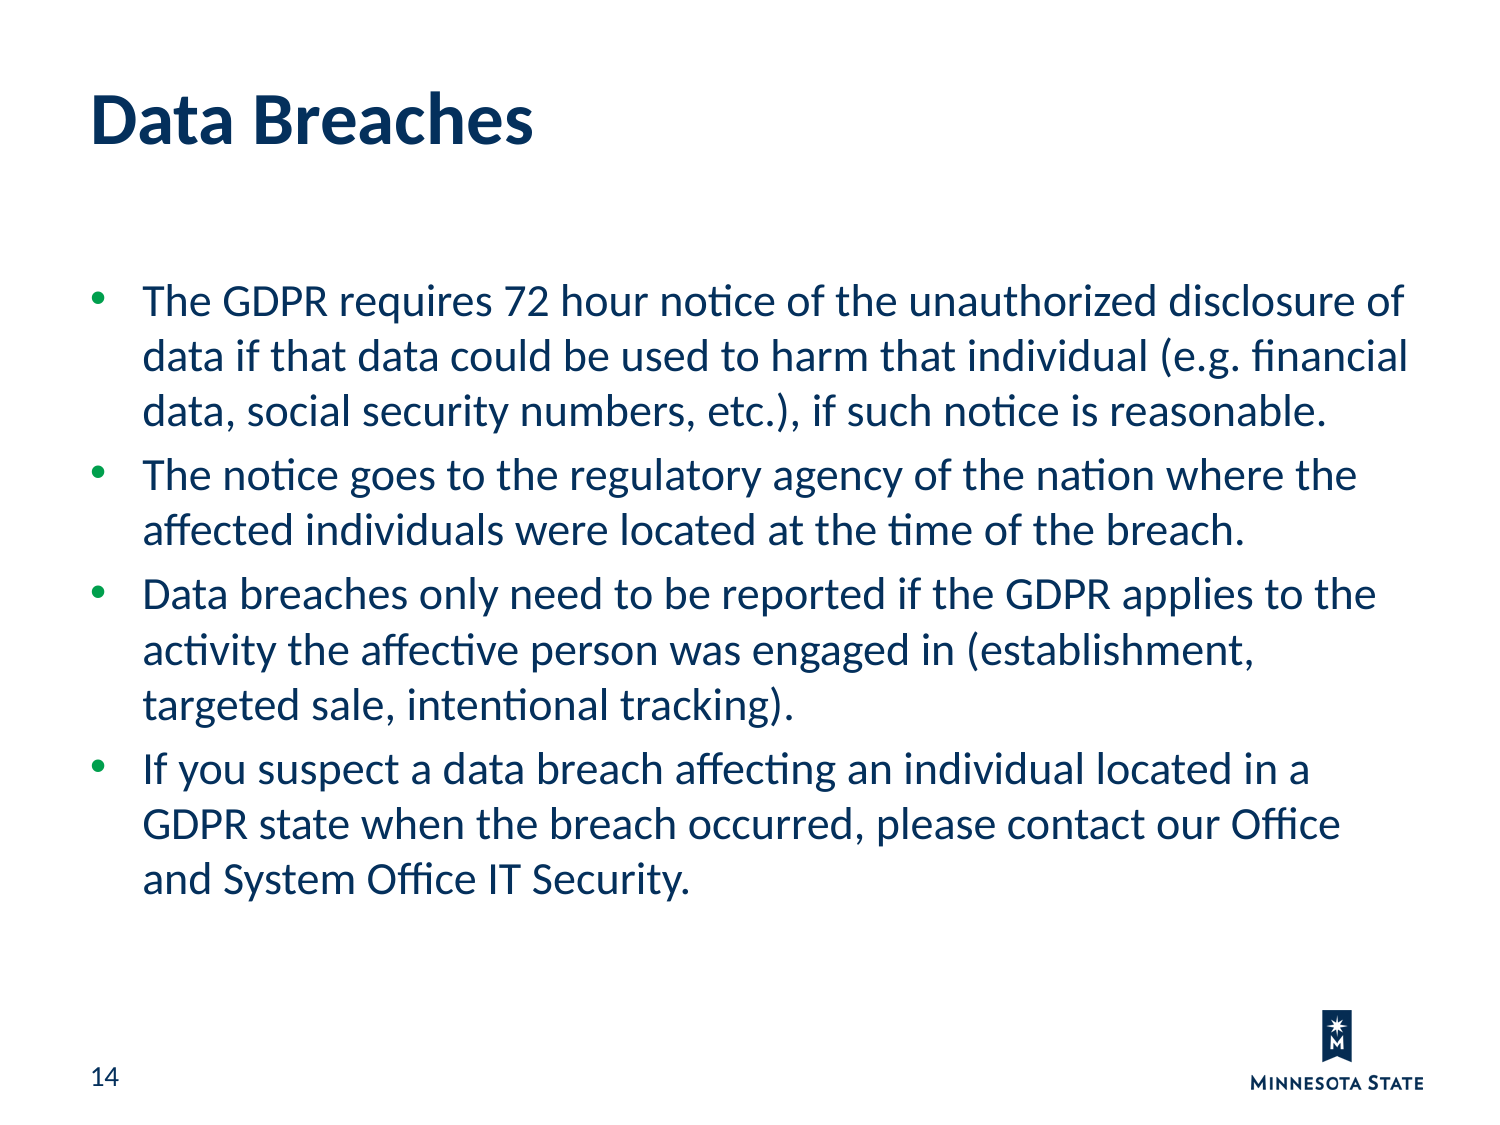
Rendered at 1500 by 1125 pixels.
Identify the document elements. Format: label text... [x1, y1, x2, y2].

list Data Breaches [75, 62, 1413, 238]
list The GDPR requires 72 hour notice of the unauthorized disclosure of data if that data could be used to harm that individual (e.g. financial data, social security numbers, etc.), if such notice is reasonable. The notice goes to the regulatory agency of the nation where the affected individuals were located at the time of the breach. Data breaches only need to be reported if the GDPR applies to the activity the affective person was engaged in (establishment, targeted sale, intentional tracking). If you suspect a data breach affecting an individual located in a GDPR state when the breach occurred, please contact our Office and System Office IT Security. [75, 262, 1425, 975]
picture [1176, 999, 1499, 1110]
